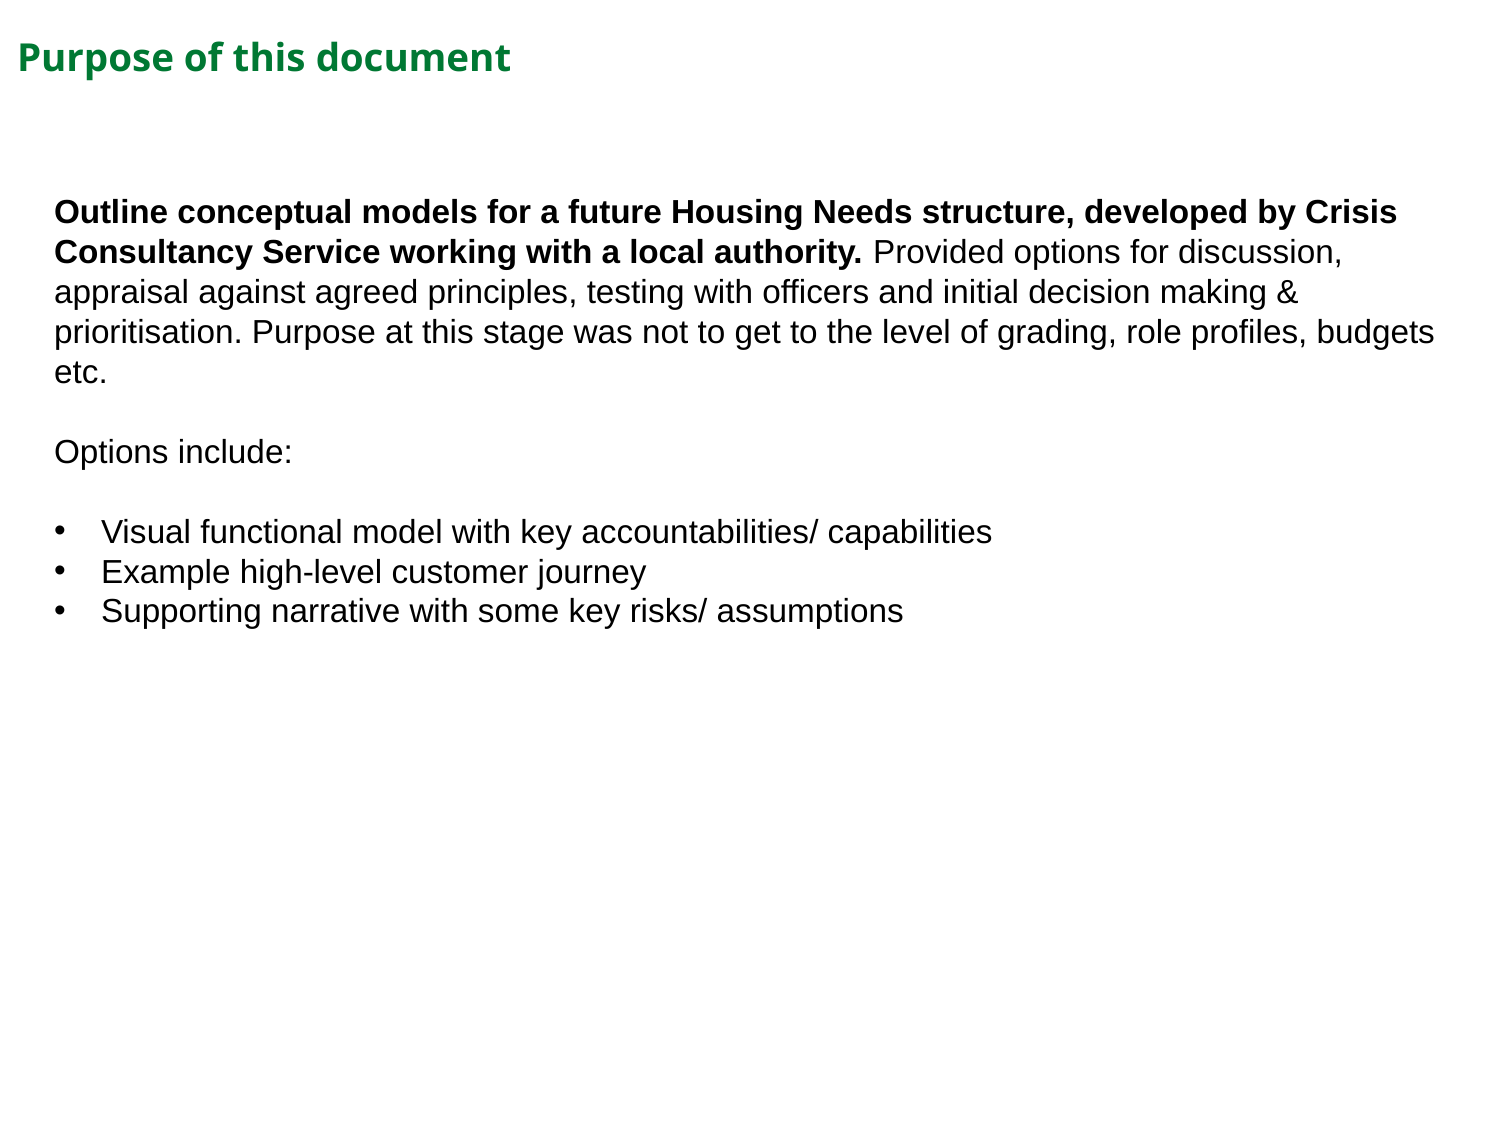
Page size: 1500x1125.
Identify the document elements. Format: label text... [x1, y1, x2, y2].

text_box Outline conceptual models for a future Housing Needs structure, developed by Crisis Consultancy Service working with a local authority. Provided options for discussion, appraisal against agreed principles, testing with officers and initial decision making & prioritisation. Purpose at this stage was not to get to the level of grading, role profiles, budgets etc. Options include: Visual functional model with key accountabilities/ capabilities Example high-level customer journey Supporting narrative with some key risks/ assumptions [39, 182, 1480, 638]
title Purpose of this document [17, 36, 1074, 81]
